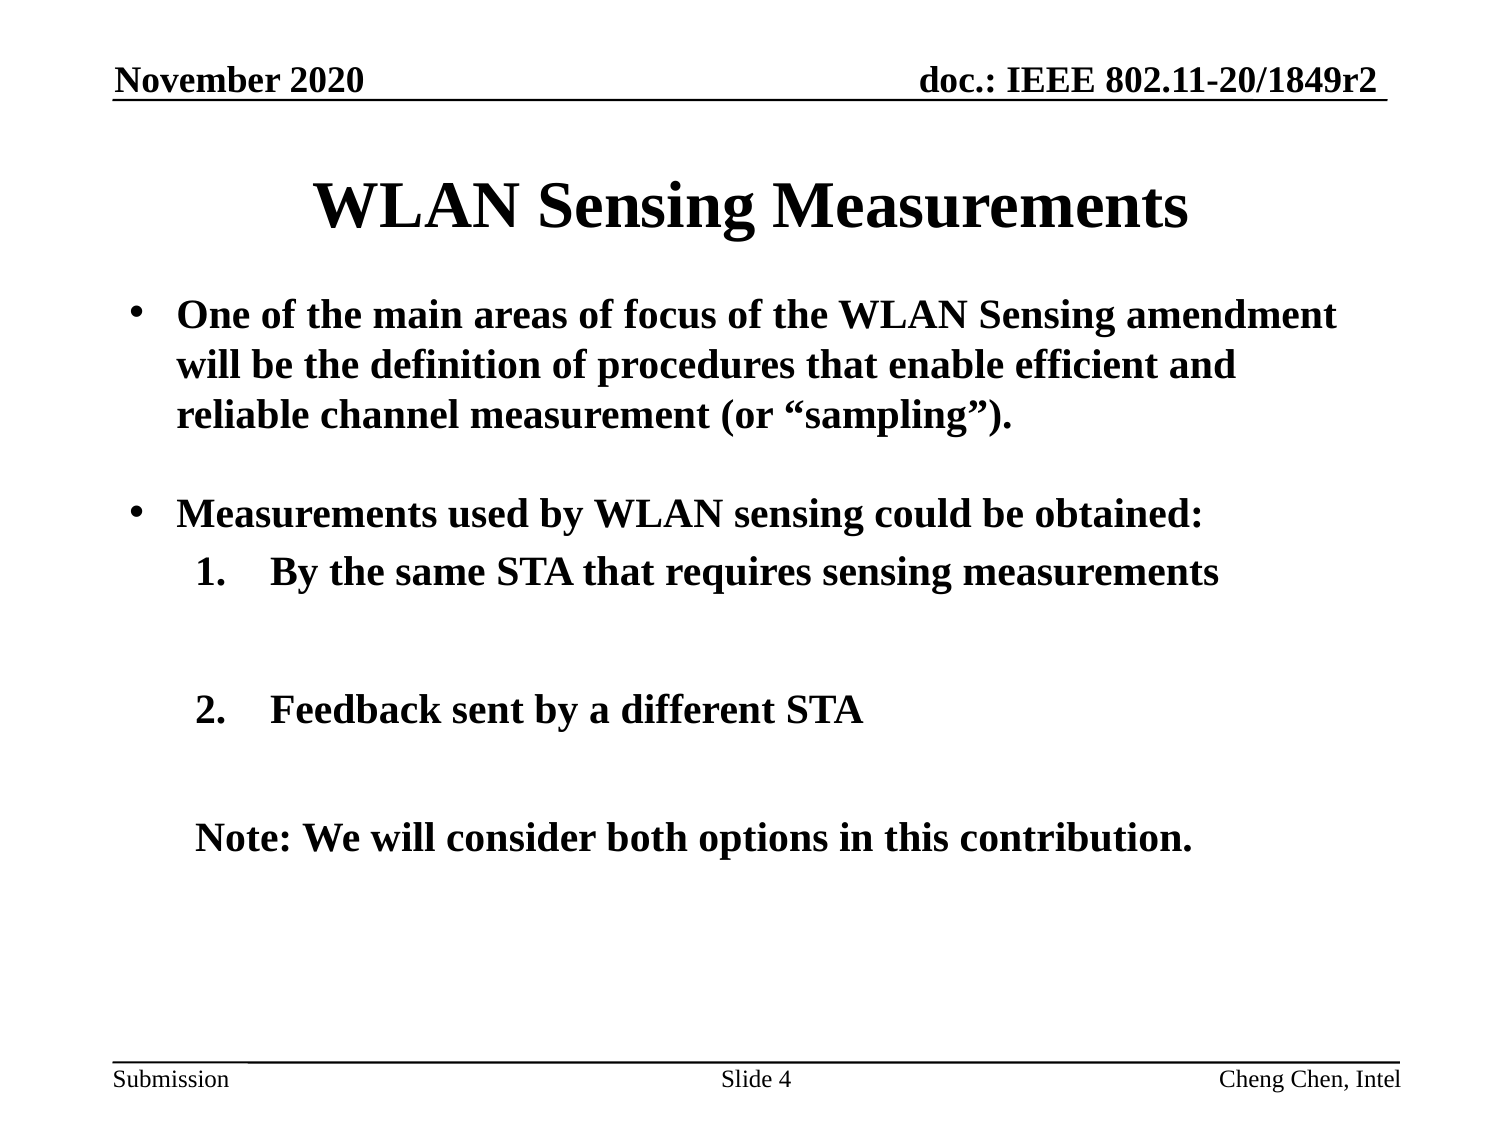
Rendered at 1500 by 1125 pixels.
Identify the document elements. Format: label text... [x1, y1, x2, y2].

title WLAN Sensing Measurements [114, 113, 1390, 278]
slide_number Slide 4 [712, 1061, 800, 1093]
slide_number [114, 54, 368, 101]
list One of the main areas of focus of the WLAN Sensing amendment will be the definition of procedures that enable efficient and reliable channel measurement (or “sampling”). Measurements used by WLAN sensing could be obtained: By the same STA that requires sensing measurements Feedback sent by a different STA Note: We will consider both options in this contribution. [114, 278, 1390, 1059]
footer Cheng Chen, Intel [1186, 1061, 1402, 1093]
